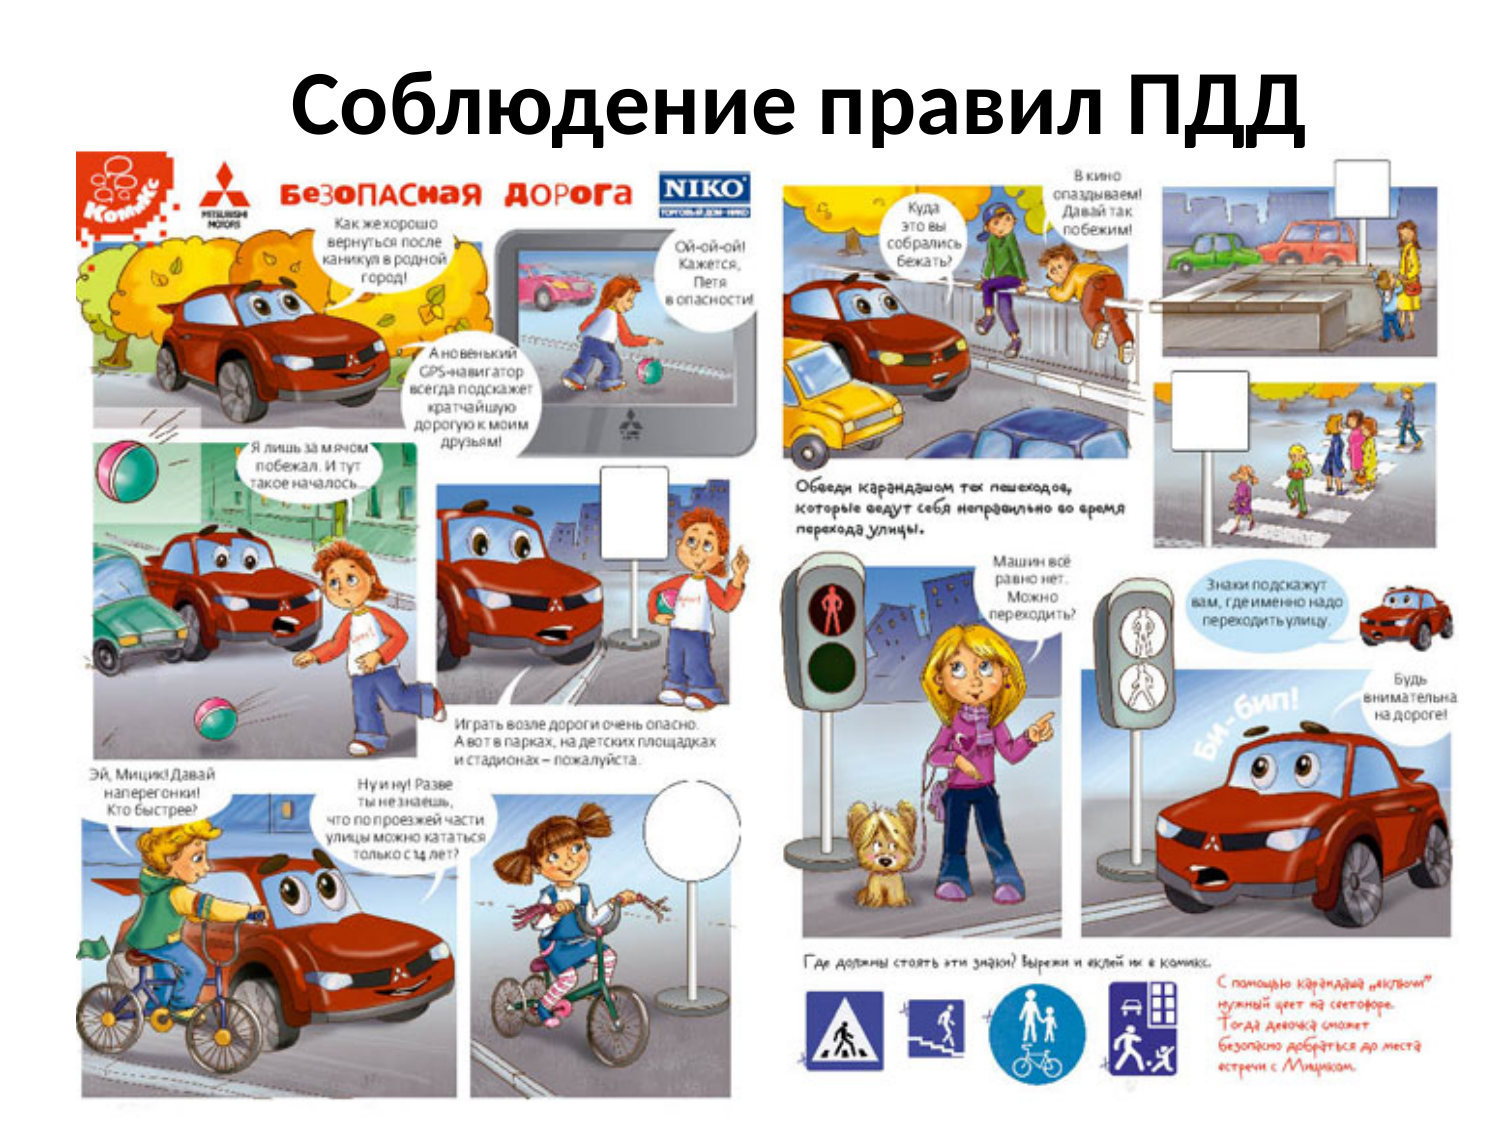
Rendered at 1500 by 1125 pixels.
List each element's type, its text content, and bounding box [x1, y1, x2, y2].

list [76, 148, 1459, 1125]
title Соблюдение правил ПДД [100, 0, 1500, 197]
